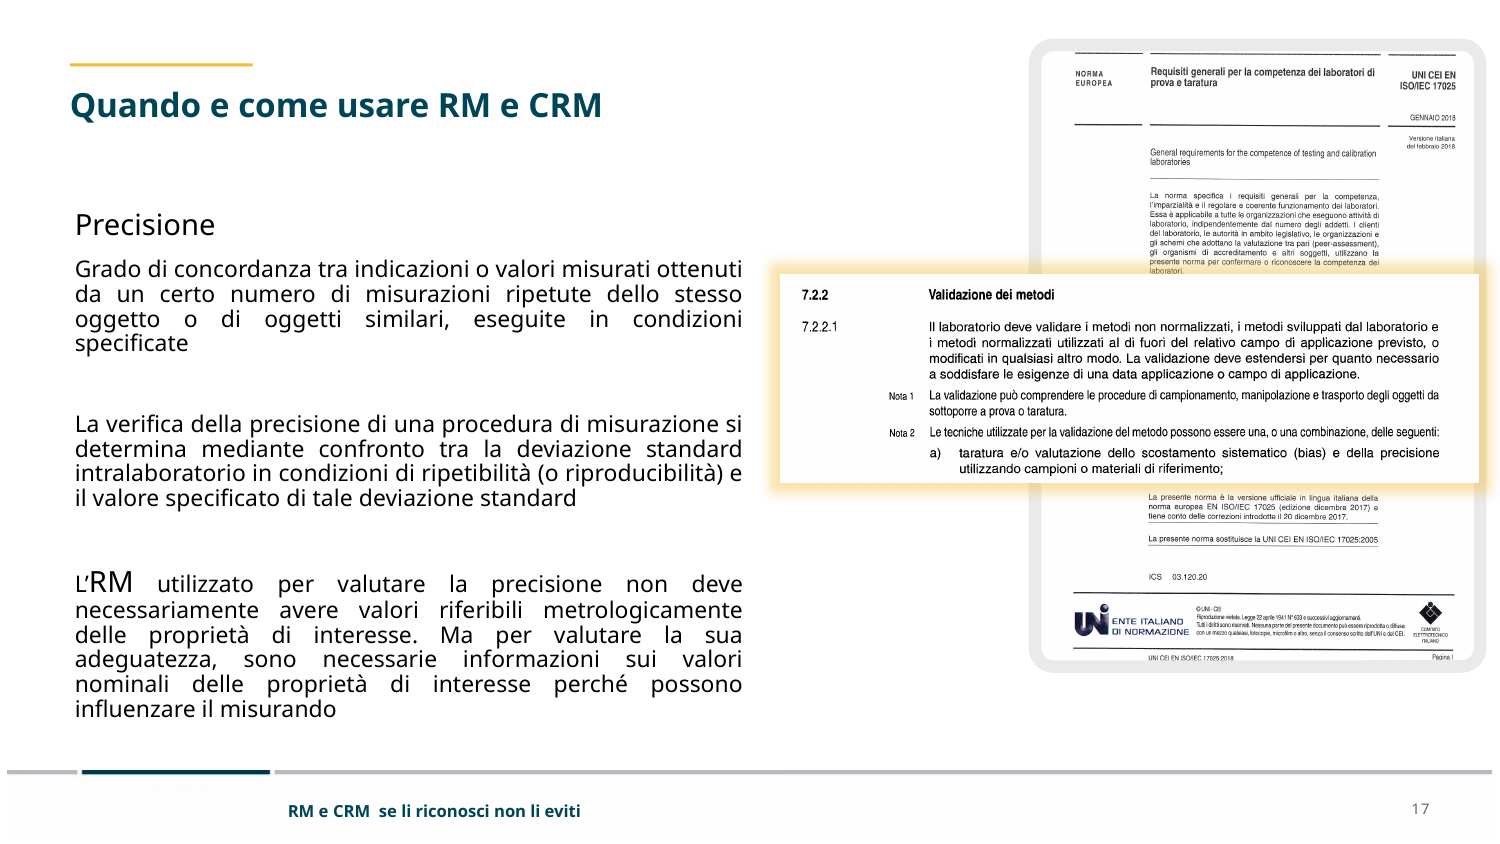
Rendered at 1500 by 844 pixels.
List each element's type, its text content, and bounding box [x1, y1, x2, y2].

list Precisione Grado di concordanza tra indicazioni o valori misurati ottenuti da un certo numero di misurazioni ripetute dello stesso oggetto o di oggetti similari, eseguite in condizioni specificate La verifica della precisione di una procedura di misurazione si determina mediante confronto tra la deviazione standard intralaboratorio in condizioni di ripetibilità (o riproducibilità) e il valore specificato di tale deviazione standard L’RM utilizzato per valutare la precisione non deve necessariamente avere valori riferibili metrologicamente delle proprietà di interesse. Ma per valutare la sua adeguatezza, sono necessarie informazioni sui valori nominali delle proprietà di interesse perché possono influenzare il misurando [60, 203, 759, 756]
picture [780, 44, 1481, 667]
picture [6, 769, 1493, 840]
title Quando e come usare RM e CRM [54, 66, 1006, 188]
